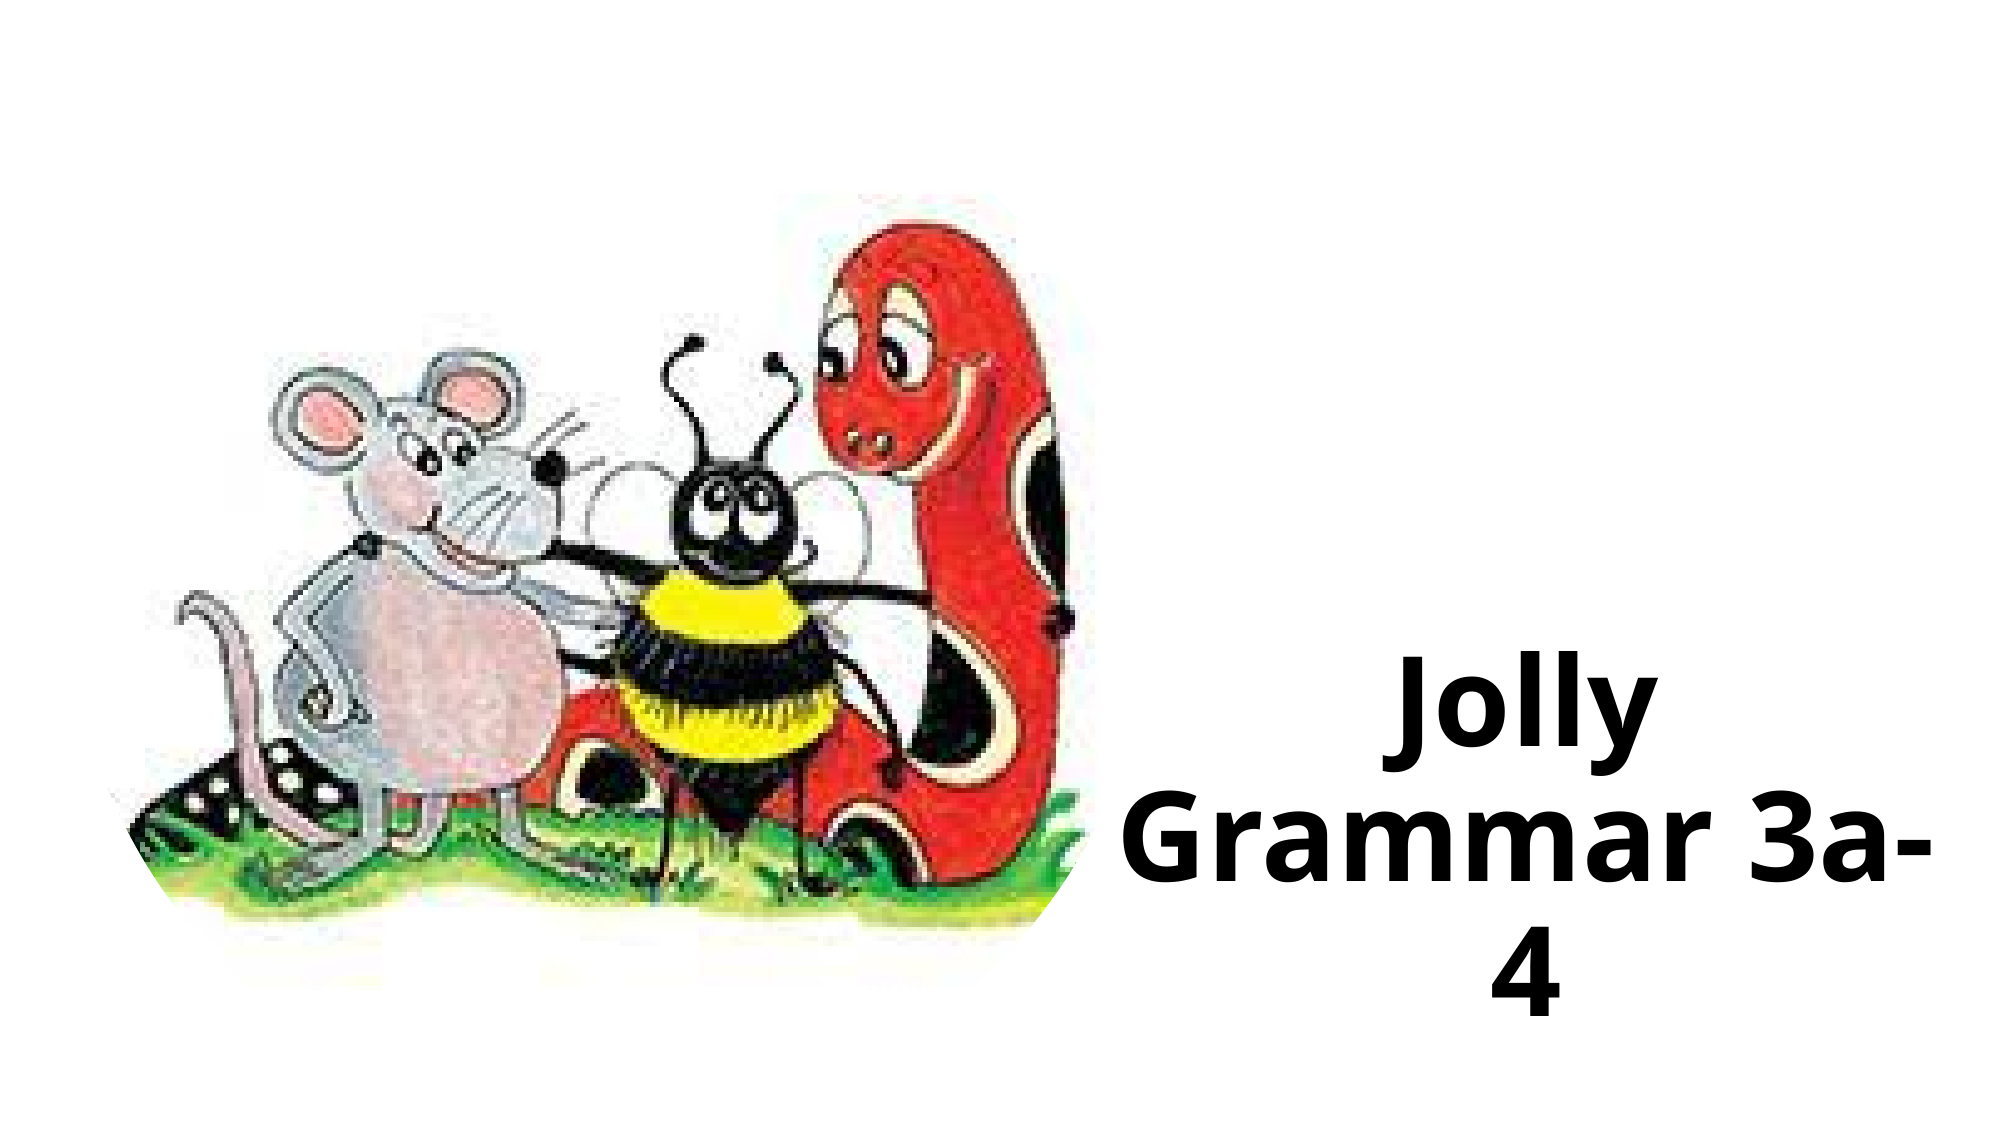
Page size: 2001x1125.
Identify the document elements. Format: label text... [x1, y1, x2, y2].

picture [66, 36, 1155, 1125]
text_box Jolly Grammar 3a-4 [1155, 558, 1964, 1051]
